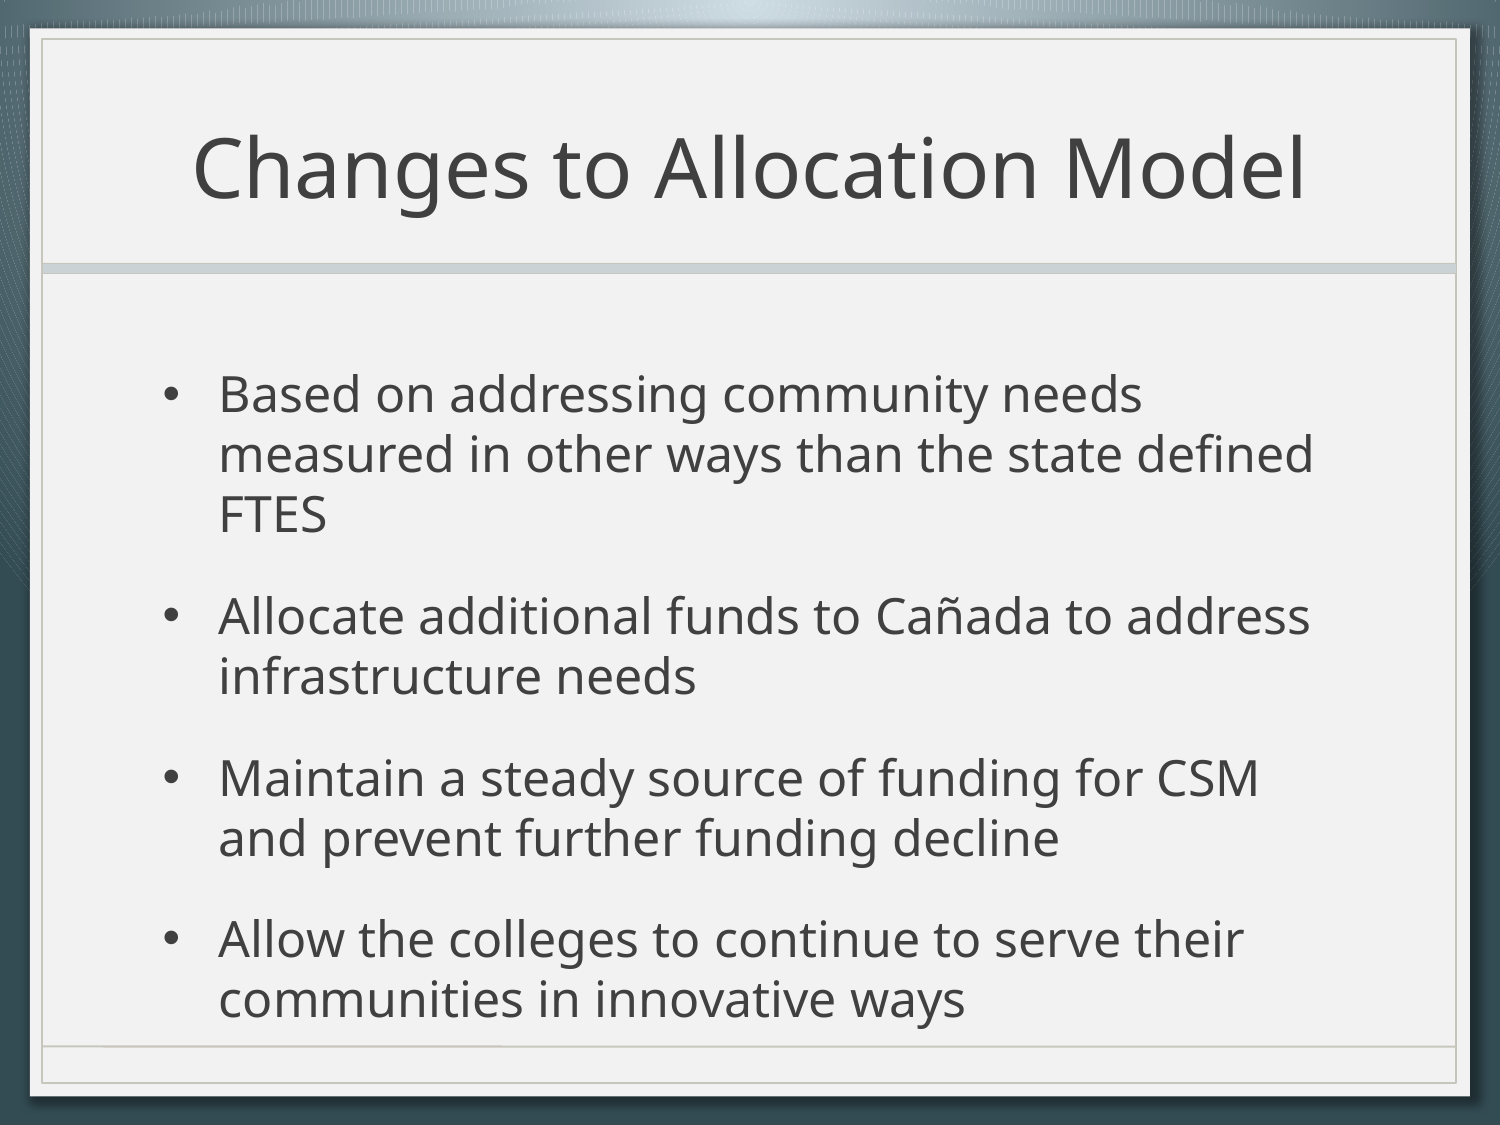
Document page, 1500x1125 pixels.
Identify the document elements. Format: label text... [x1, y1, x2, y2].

list Based on addressing community needs measured in other ways than the state defined FTES Allocate additional funds to Cañada to address infrastructure needs Maintain a steady source of funding for CSM and prevent further funding decline Allow the colleges to continue to serve their communities in innovative ways [147, 355, 1353, 995]
title Changes to Allocation Model [147, 55, 1353, 276]
